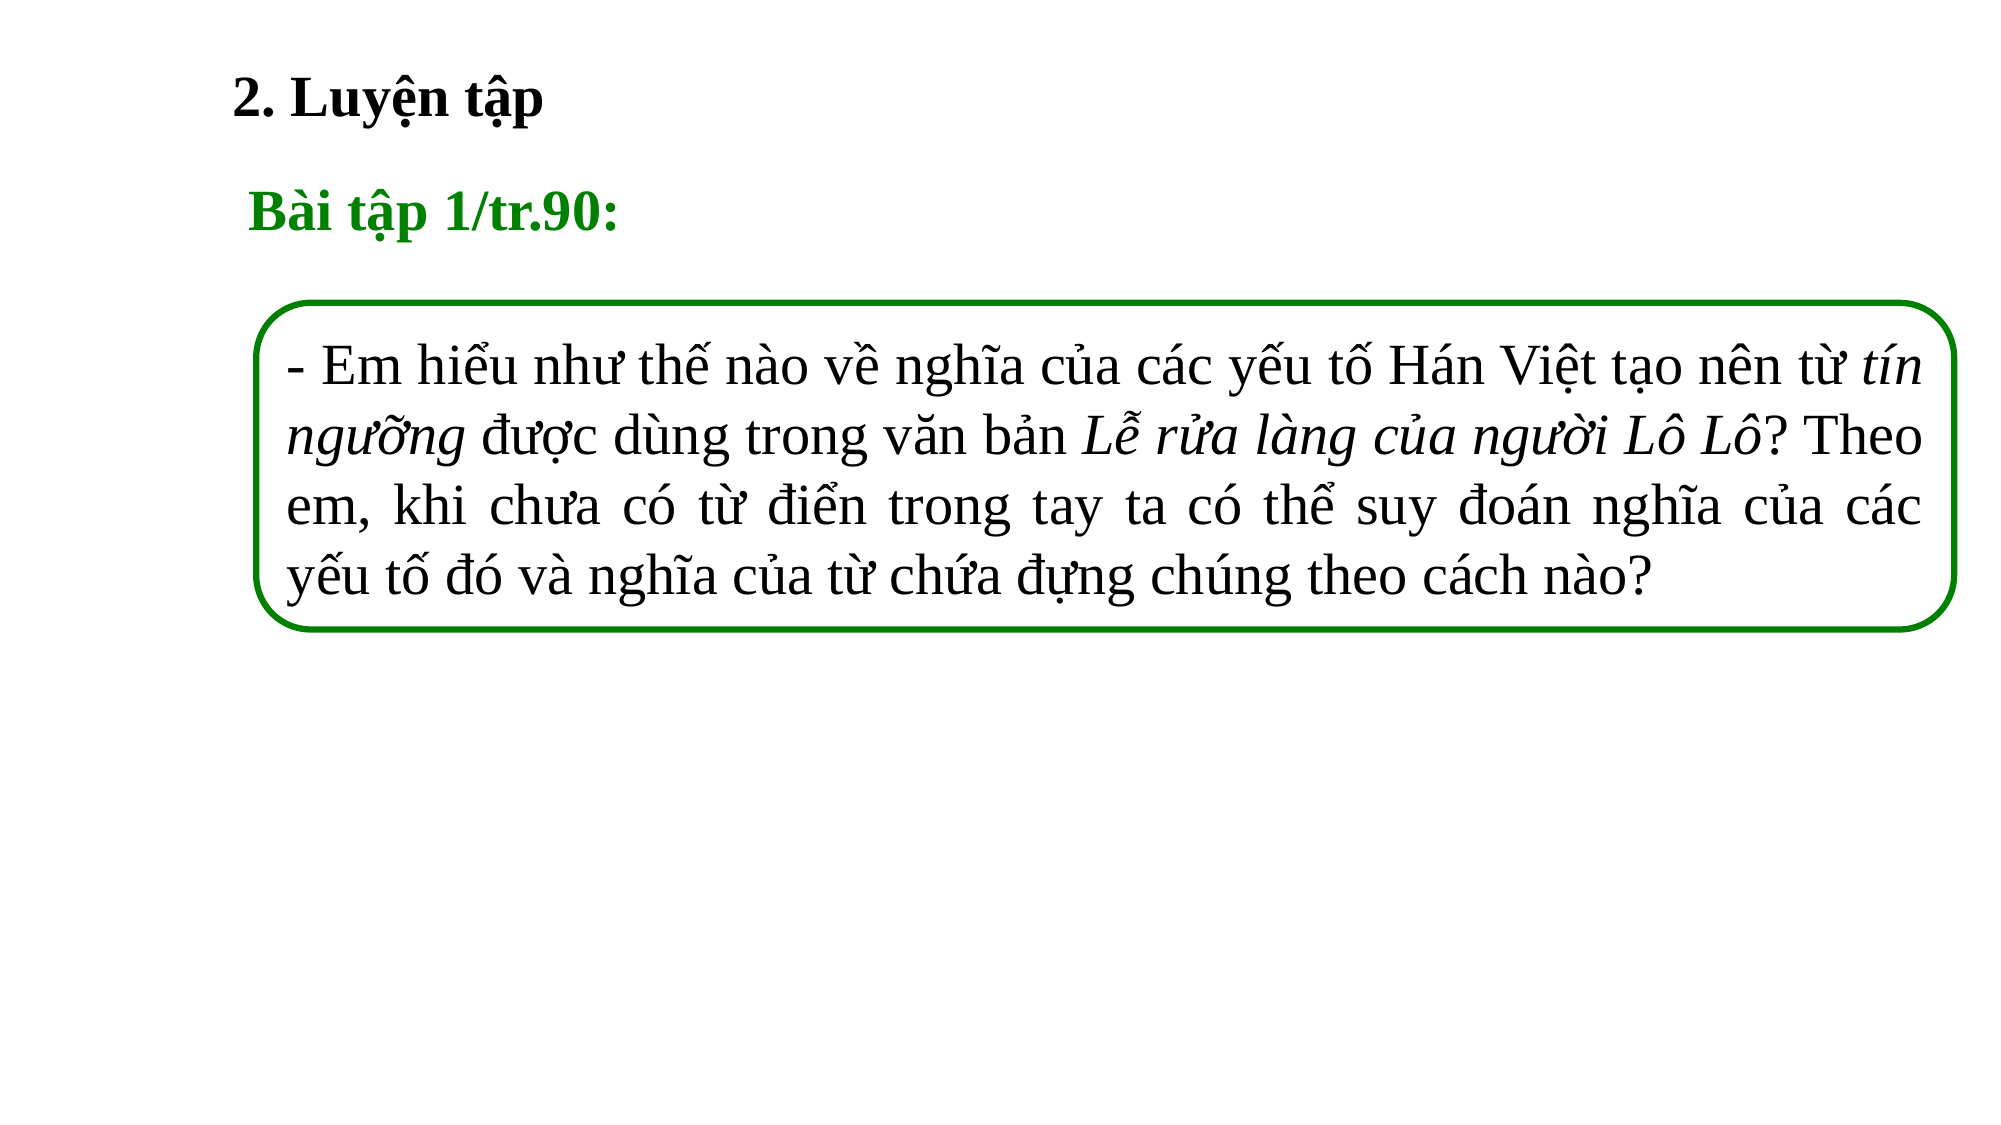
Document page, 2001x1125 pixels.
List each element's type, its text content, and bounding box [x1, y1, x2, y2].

text_box - Em hiểu như thế nào về nghĩa của các yếu tố Hán Việt tạo nên từ tín ngưỡng được dùng trong văn bản Lễ rửa làng của người Lô Lô? Theo em, khi chưa có từ điển trong tay ta có thể suy đoán nghĩa của các yếu tố đó và nghĩa của từ chứa đựng chúng theo cách nào? [256, 302, 1955, 630]
text_box Bài tập 1/tr.90: [233, 164, 741, 249]
text_box 2. Luyện tập [217, 50, 1023, 136]
